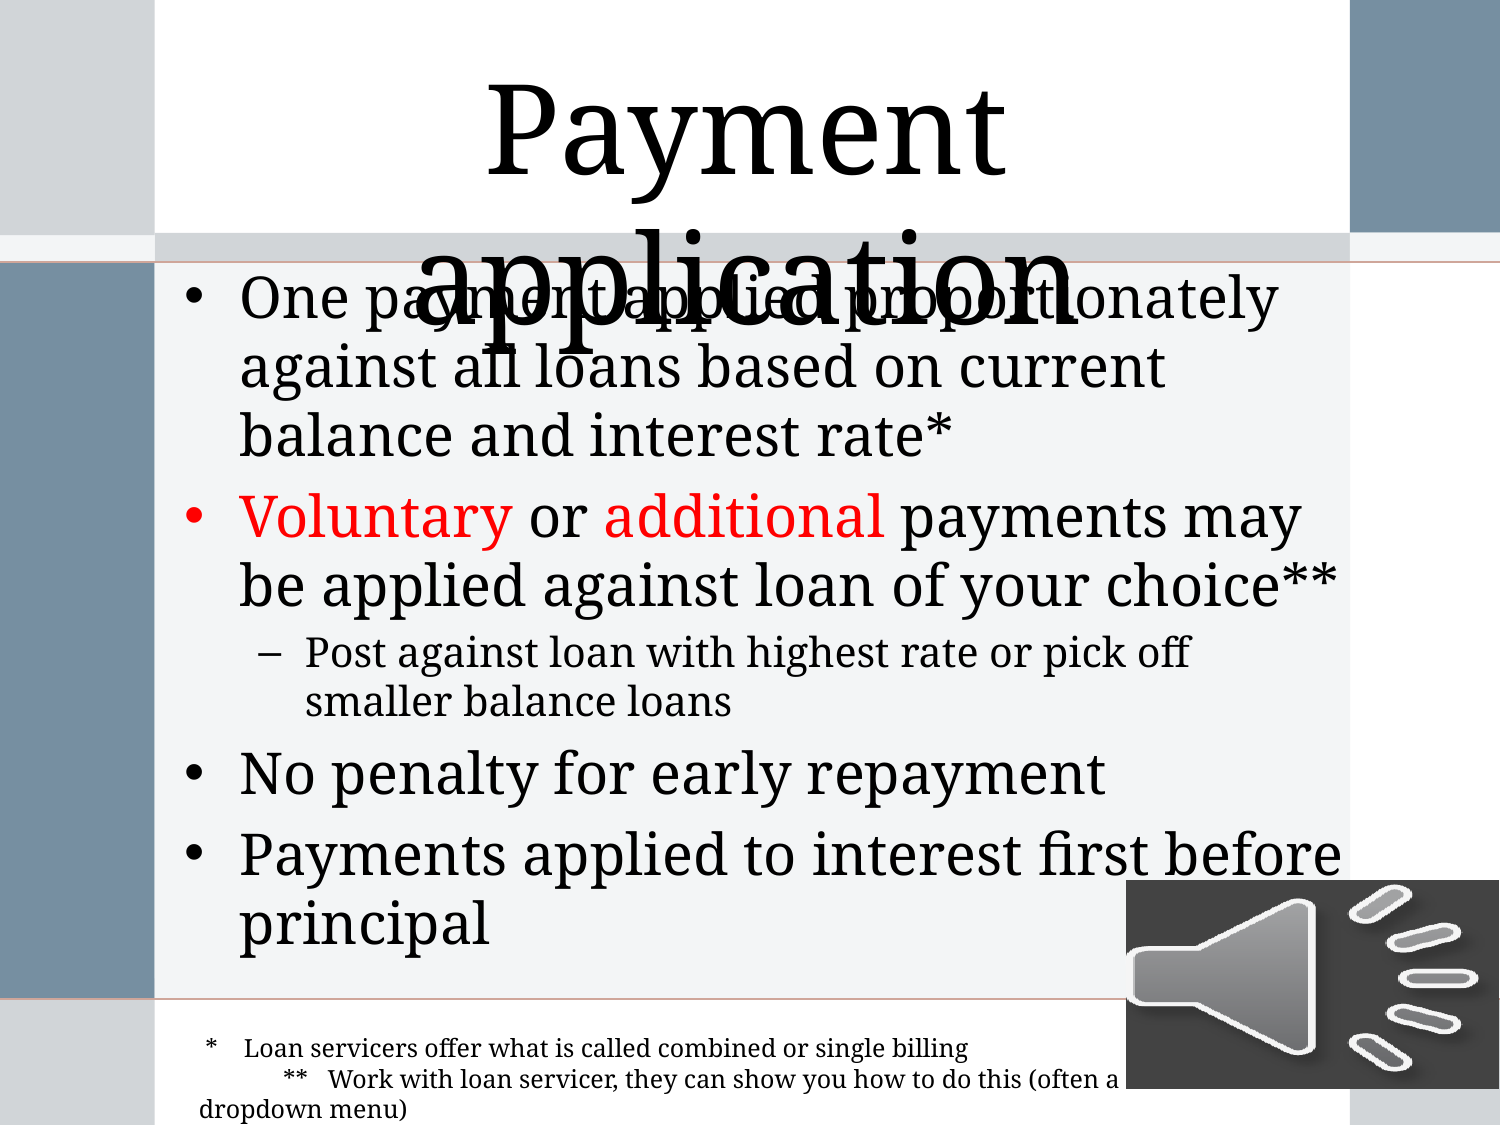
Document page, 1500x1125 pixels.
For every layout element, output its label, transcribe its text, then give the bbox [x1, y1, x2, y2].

title Payment application [146, 41, 1347, 230]
text_box [184, 1018, 1119, 1070]
list One payment applied proportionately against all loans based on current balance and interest rate* Voluntary or additional payments may be applied against loan of your choice** Post against loan with highest rate or pick off smaller balance loans No penalty for early repayment Payments applied to interest first before principal [169, 253, 1362, 991]
footer * Loan servicers offer what is called combined or single billing ** Work with loan servicer, they can show you how to do this (often a dropdown menu) [184, 1070, 1119, 1082]
picture [1124, 878, 1500, 1091]
